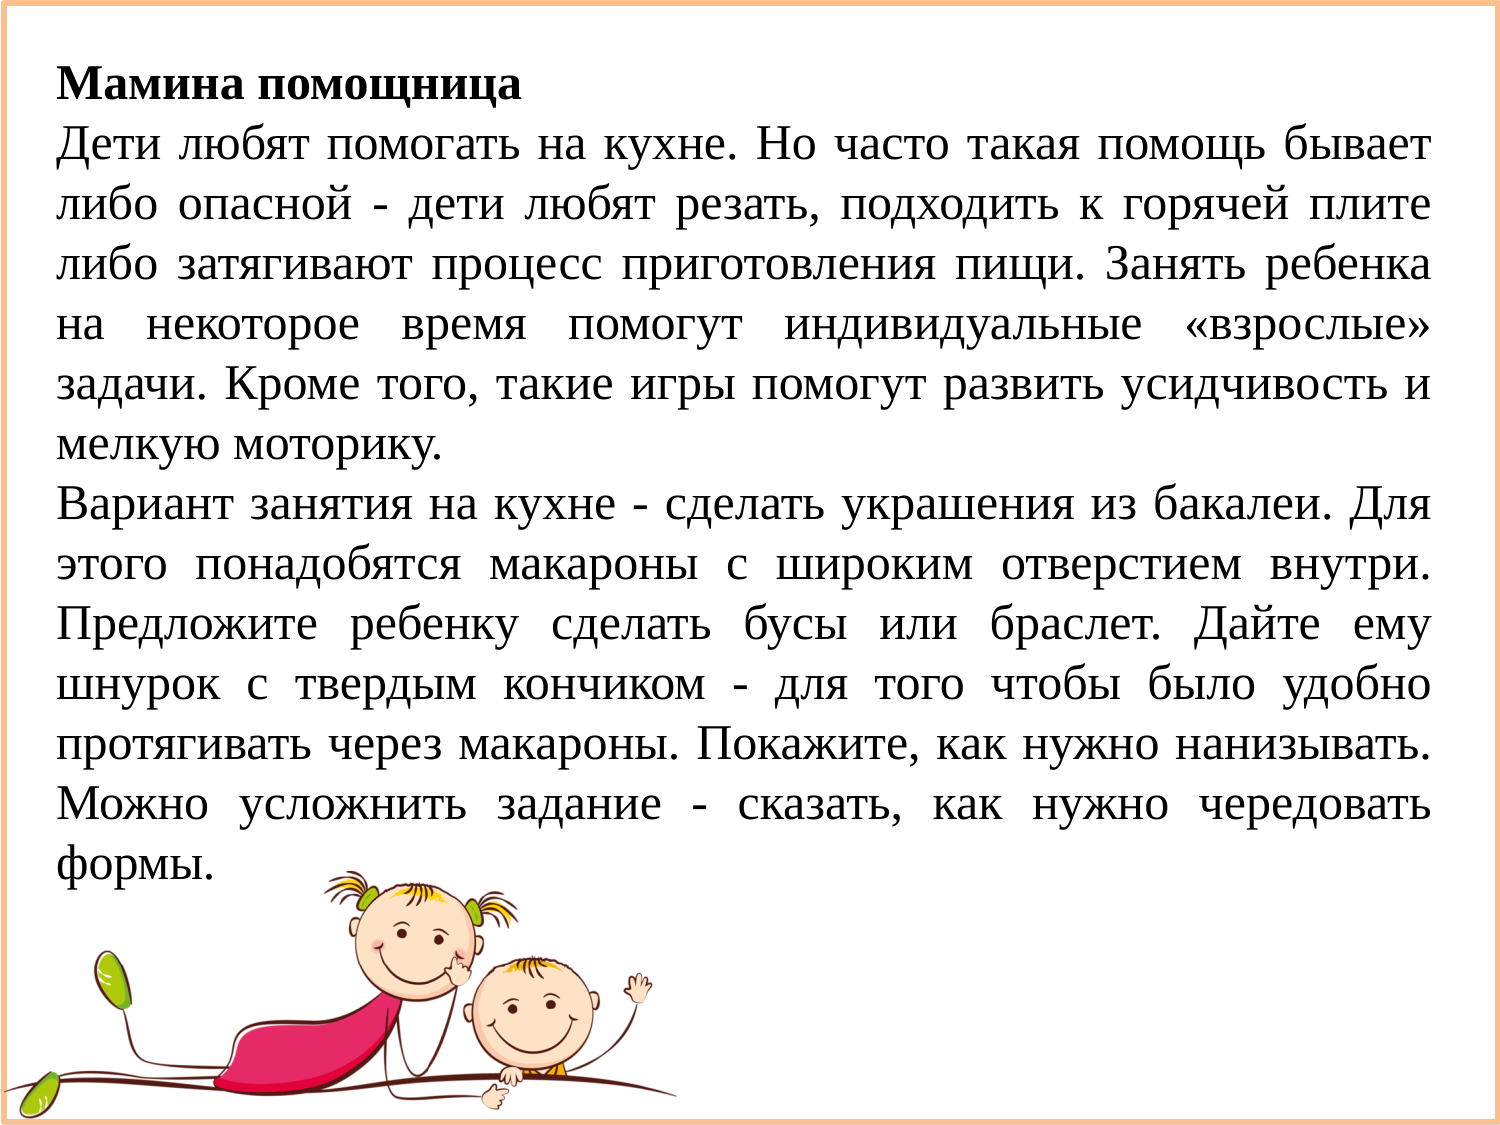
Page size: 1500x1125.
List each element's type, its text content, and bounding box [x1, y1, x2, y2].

picture [0, 0, 1500, 1125]
text_box Мамина помощница Дети любят помогать на кухне. Но часто такая помощь бывает либо опасной - дети любят резать, подходить к горячей плите либо затягивают процесс приготовления пищи. Занять ребенка на некоторое время помогут индивидуальные «взрослые» задачи. Кроме того, такие игры помогут развить усидчивость и мелкую моторику. Вариант занятия на кухне - сделать украшения из бакалеи. Для этого понадобятся макароны с широким отверстием внутри. Предложите ребенку сделать бусы или браслет. Дайте ему шнурок с твердым кончиком - для того чтобы было удобно протягивать через макароны. Покажите, как нужно нанизывать. Можно усложнить задание - сказать, как нужно чередовать формы. [41, 42, 1447, 943]
